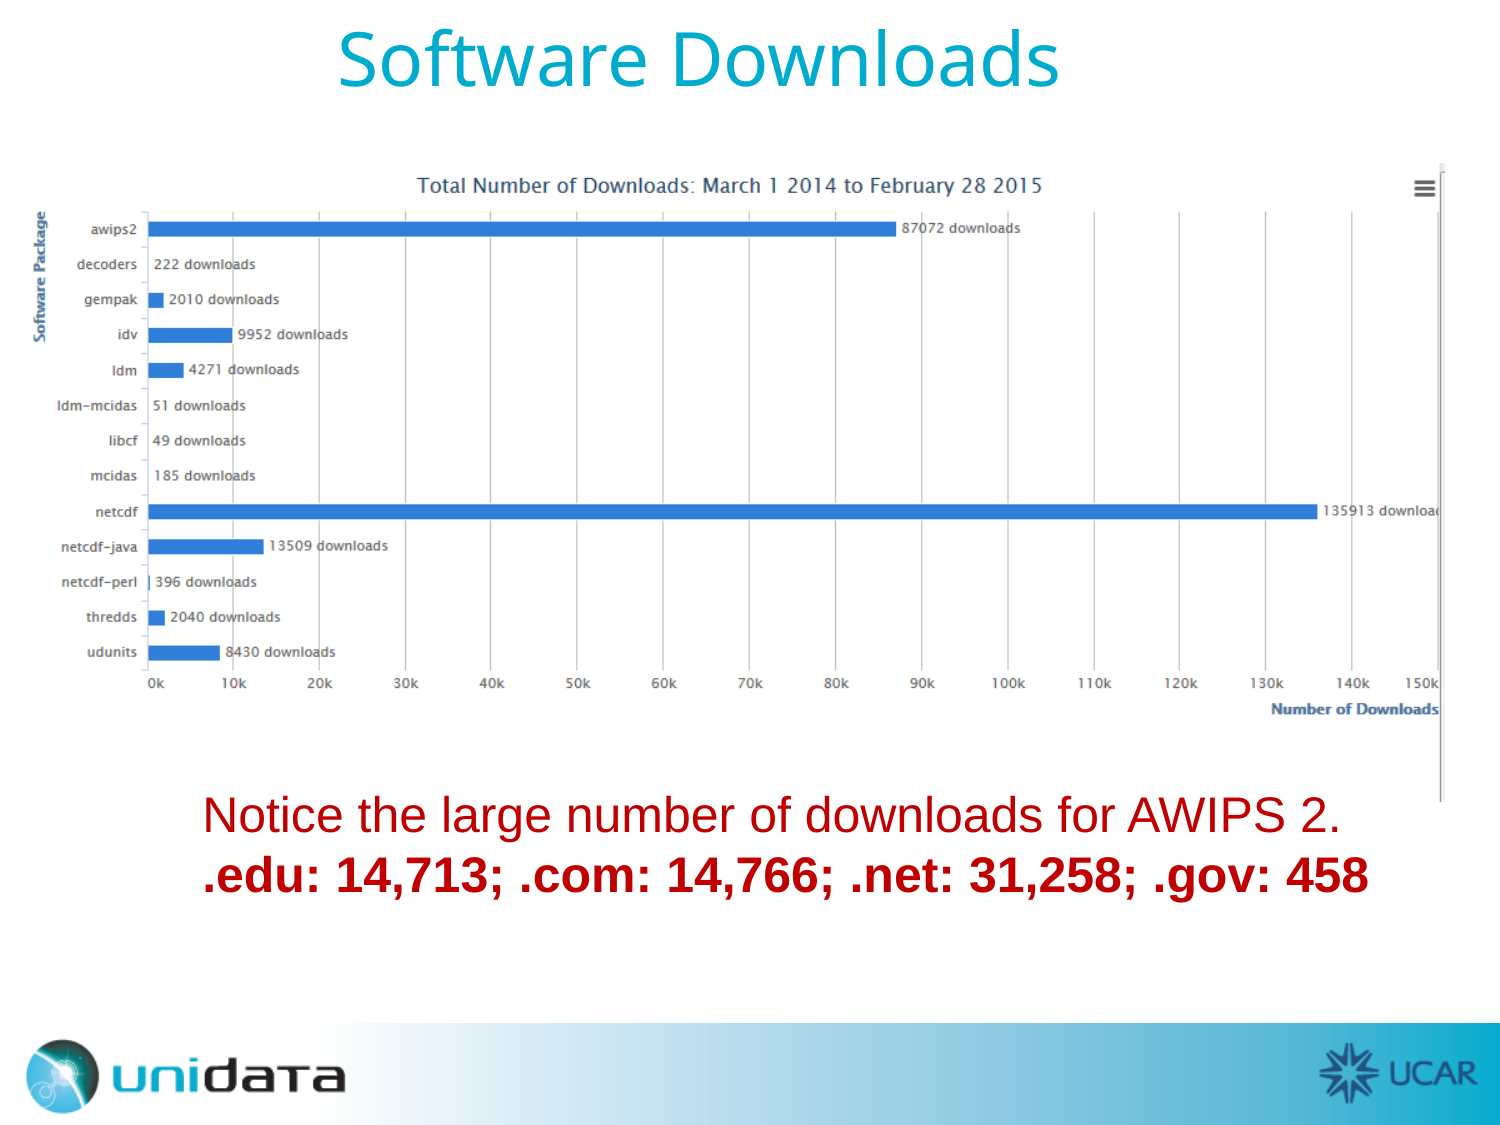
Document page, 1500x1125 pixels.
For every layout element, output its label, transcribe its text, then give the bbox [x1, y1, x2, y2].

title Software Downloads [24, 0, 1375, 138]
picture [0, 162, 1446, 803]
picture [2, 1023, 1500, 1125]
text_box Notice the large number of downloads for AWIPS 2. .edu: 14,713; .com: 14,766; .net: 31,258; .gov: 458 [187, 811, 1388, 925]
